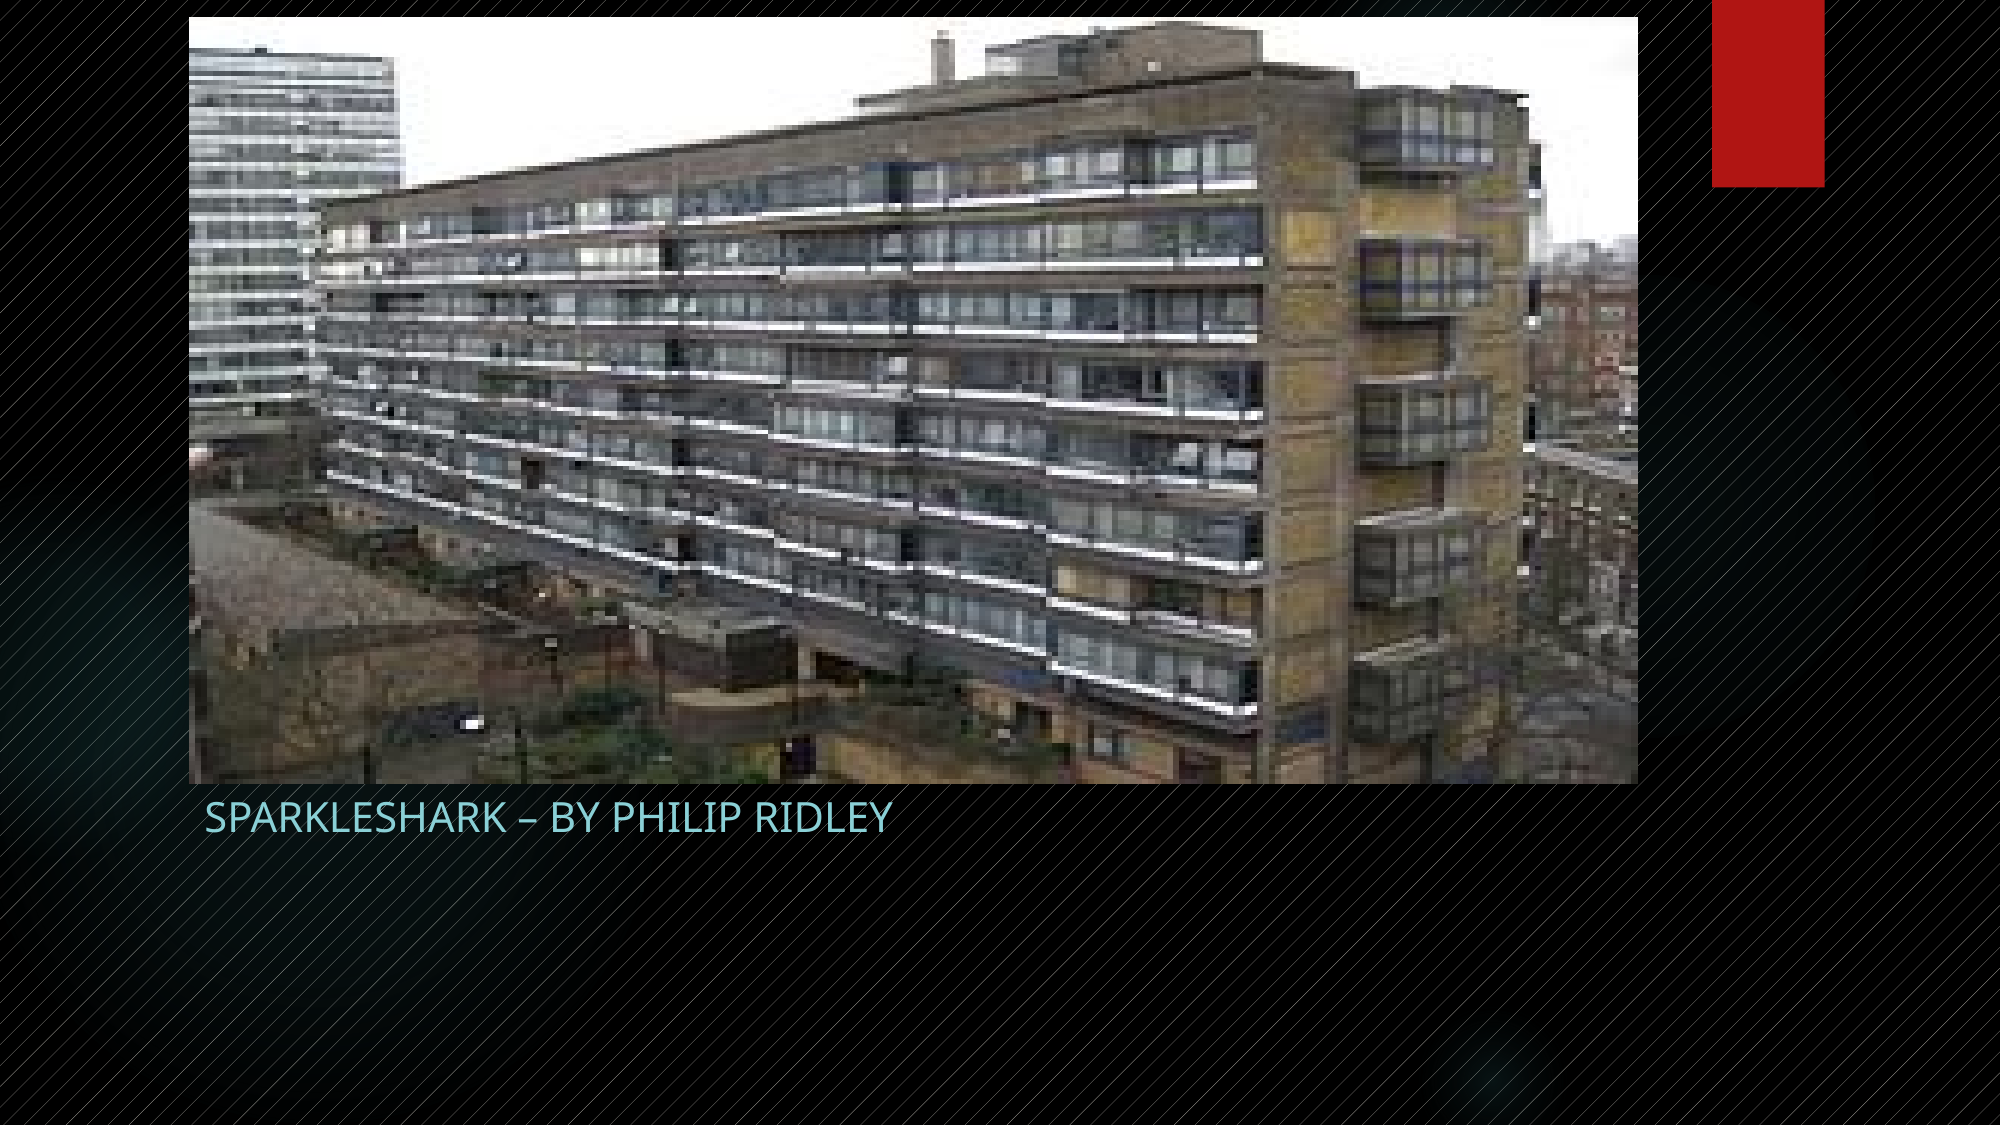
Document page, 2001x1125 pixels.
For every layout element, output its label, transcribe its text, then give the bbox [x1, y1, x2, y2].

picture [1411, 999, 1575, 1125]
subtitle Sparkleshark – by PHILIP RIDLEY [189, 791, 1638, 925]
picture [0, 0, 1638, 1125]
